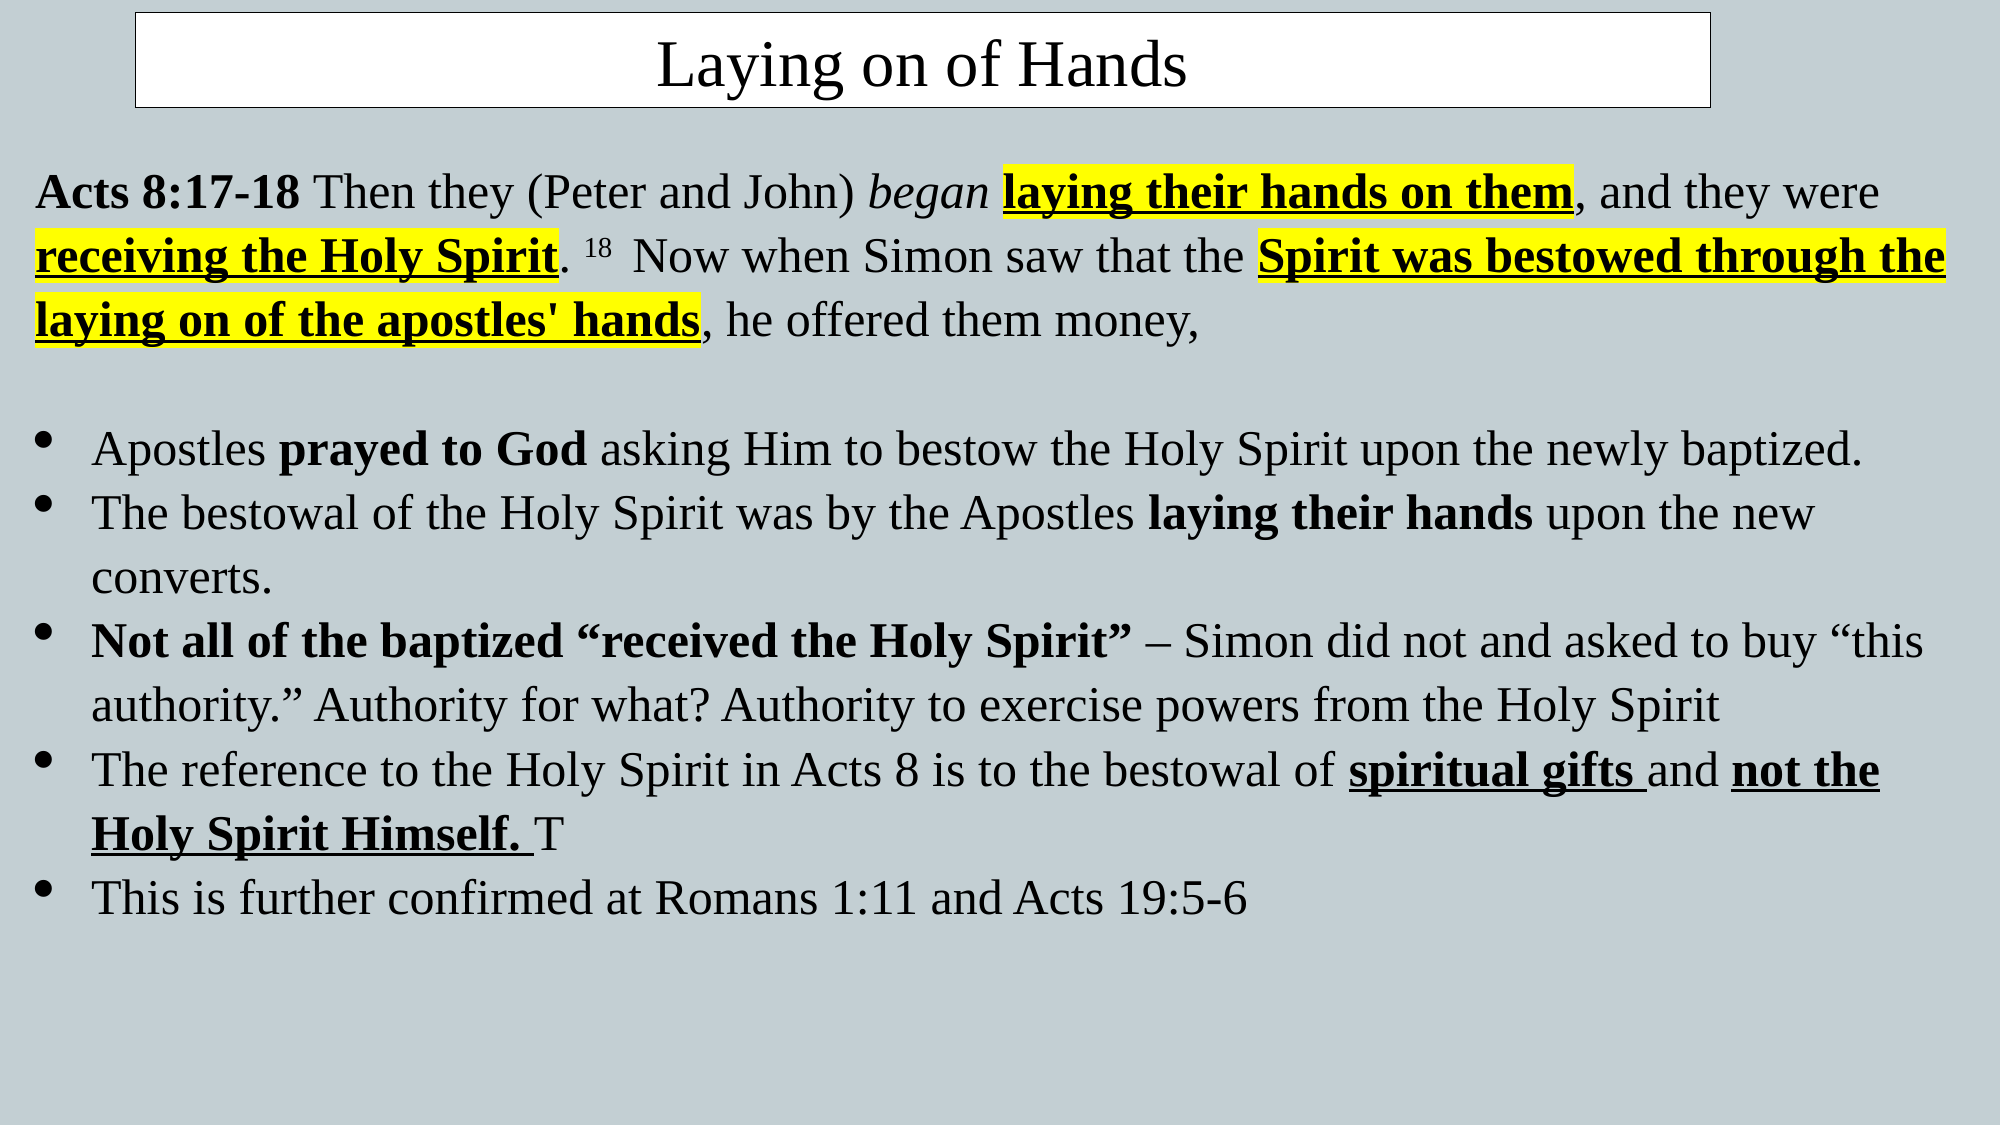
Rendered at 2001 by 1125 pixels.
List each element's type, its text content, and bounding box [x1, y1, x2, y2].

text_box Acts 8:17-18 Then they (Peter and John) began laying their hands on them, and they were receiving the Holy Spirit. 18 Now when Simon saw that the Spirit was bestowed through the laying on of the apostles' hands, he offered them money, Apostles prayed to God asking Him to bestow the Holy Spirit upon the newly baptized. The bestowal of the Holy Spirit was by the Apostles laying their hands upon the new converts. Not all of the baptized “received the Holy Spirit” – Simon did not and asked to buy “this authority.” Authority for what? Authority to exercise powers from the Holy Spirit The reference to the Holy Spirit in Acts 8 is to the bestowal of spiritual gifts and not the Holy Spirit Himself. T This is further confirmed at Romans 1:11 and Acts 19:5-6 [20, 146, 1973, 997]
text_box Laying on of Hands [135, 12, 1711, 108]
